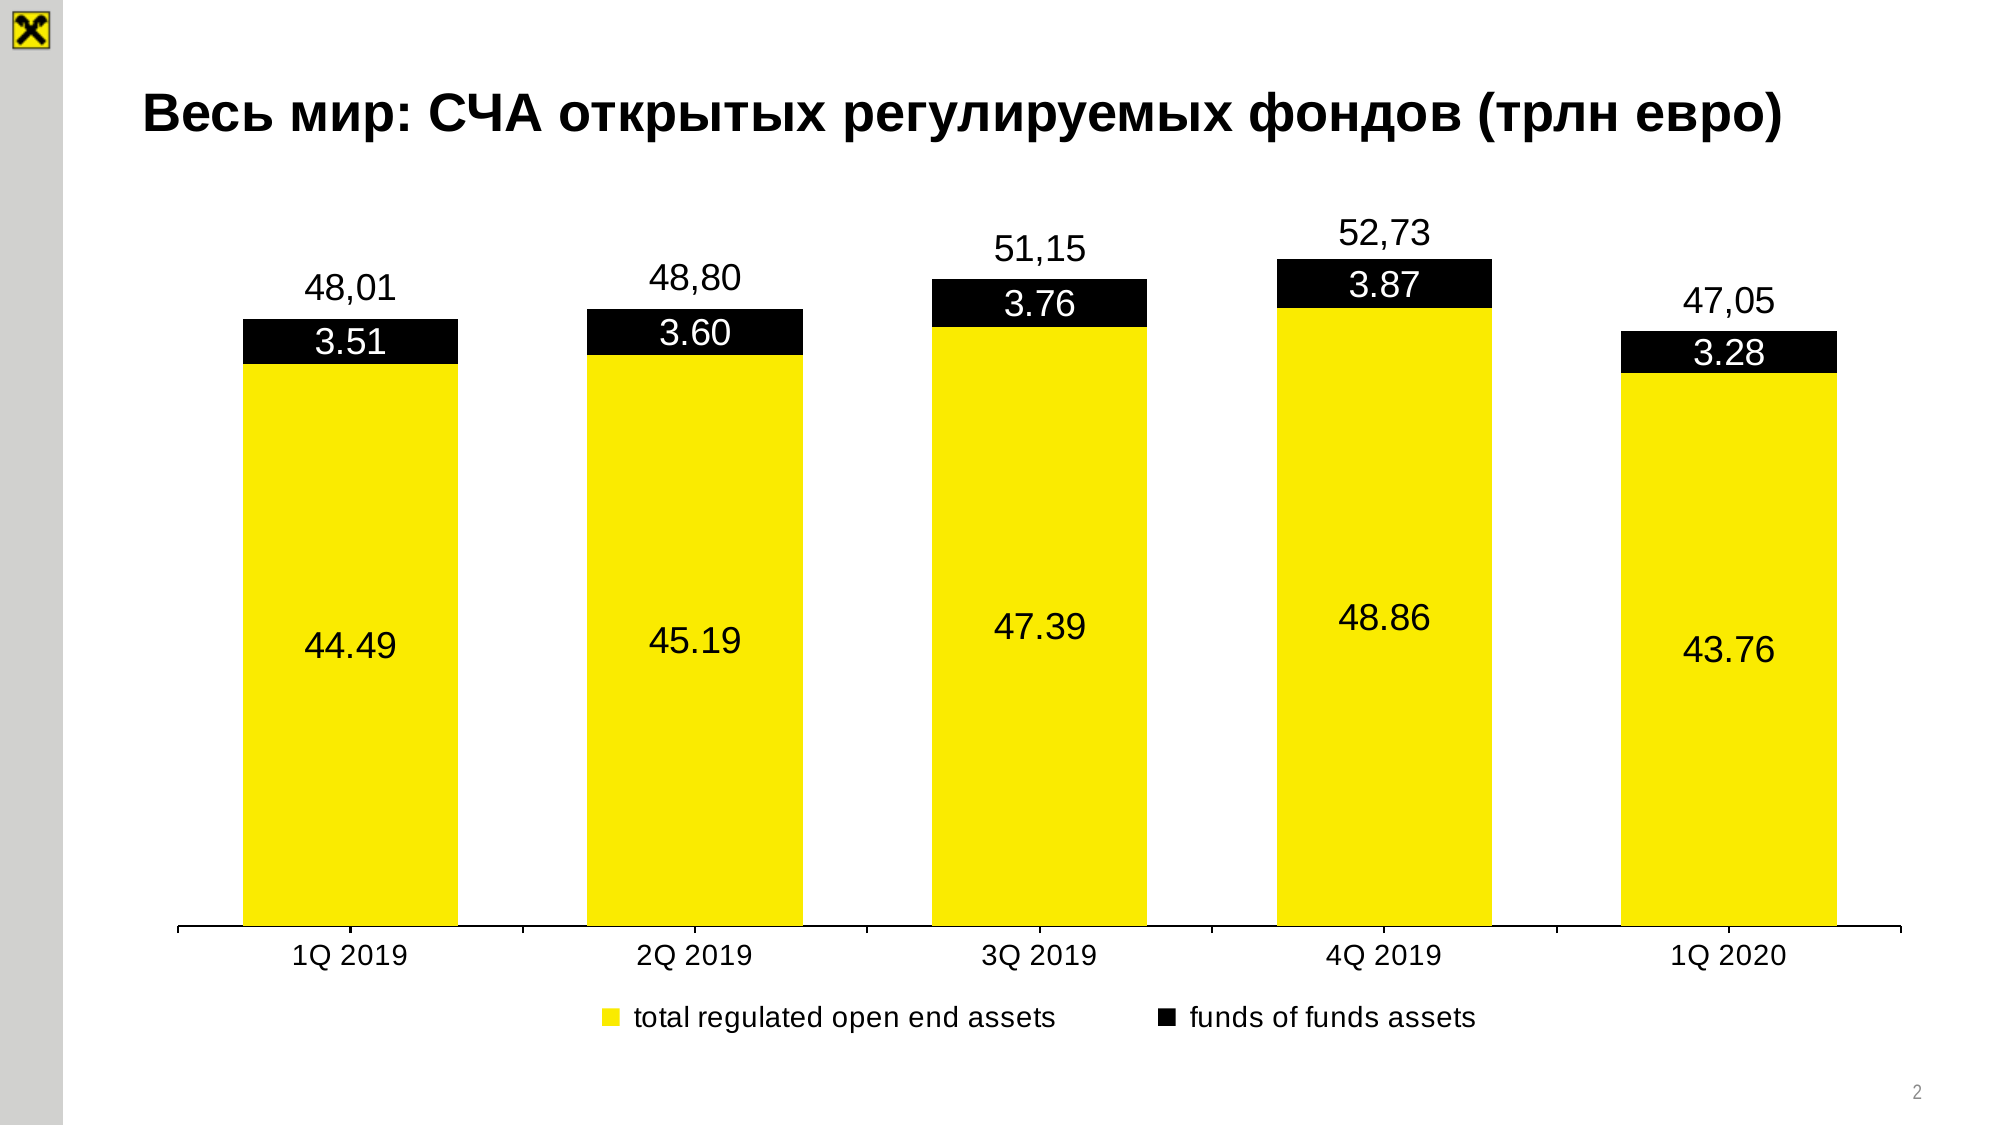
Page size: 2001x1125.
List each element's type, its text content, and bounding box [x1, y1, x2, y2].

chart [142, 188, 1938, 1045]
picture [0, 0, 63, 1125]
text_box Весь мир: СЧА открытых регулируемых фондов (трлн евро) [142, 84, 1938, 144]
slide_number 2 [1811, 1078, 1938, 1104]
